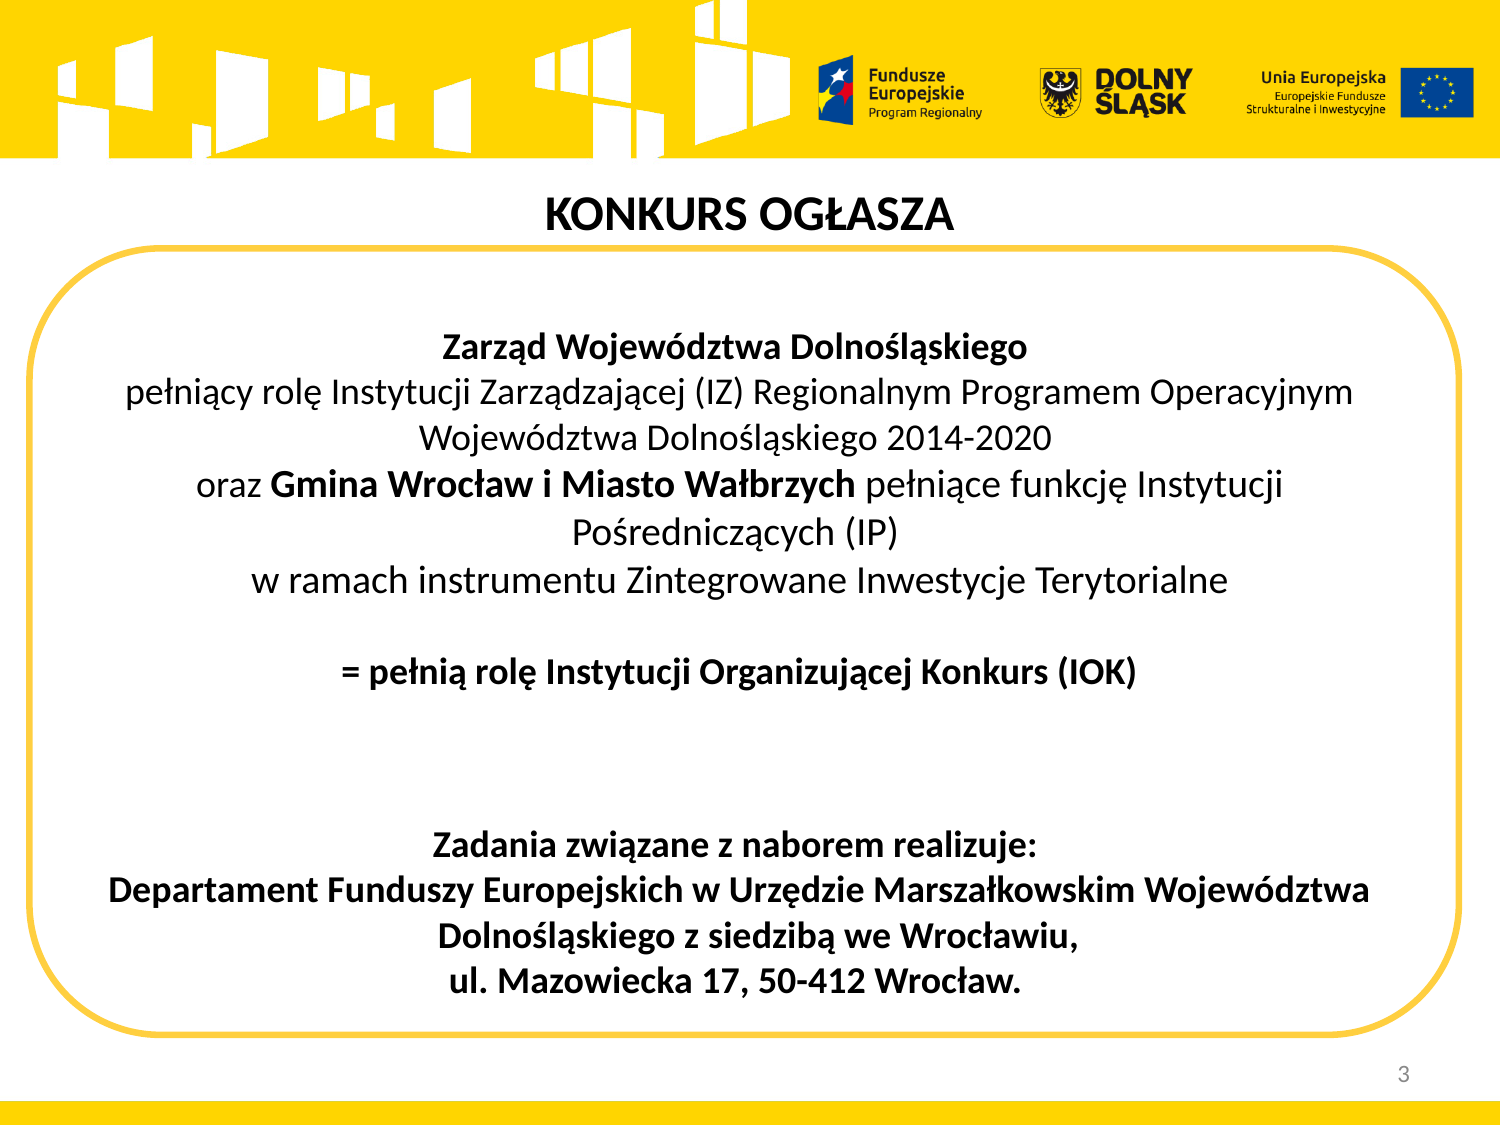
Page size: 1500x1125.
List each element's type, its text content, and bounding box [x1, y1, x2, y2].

text_box KONKURS OGŁASZA [0, 172, 1500, 248]
picture [0, 0, 1500, 172]
text_box [26, 248, 1463, 1039]
slide_number 3 [1074, 1042, 1425, 1103]
picture [0, 248, 1500, 1125]
text_box Zarząd Województwa Dolnośląskiego pełniący rolę Instytucji Zarządzającej (IZ) Regionalnym Programem Operacyjnym Województwa Dolnośląskiego 2014-2020 oraz Gmina Wrocław i Miasto Wałbrzych pełniące funkcję Instytucji Pośredniczących (IP) w ramach instrumentu Zintegrowane Inwestycje Terytorialne = pełnią rolę Instytucji Organizującej Konkurs (IOK) Zadania związane z naborem realizuje: Departament Funduszy Europejskich w Urzędzie Marszałkowskim Województwa Dolnośląskiego z siedzibą we Wrocławiu, ul. Mazowiecka 17, 50-412 Wrocław. [80, 277, 1400, 1010]
